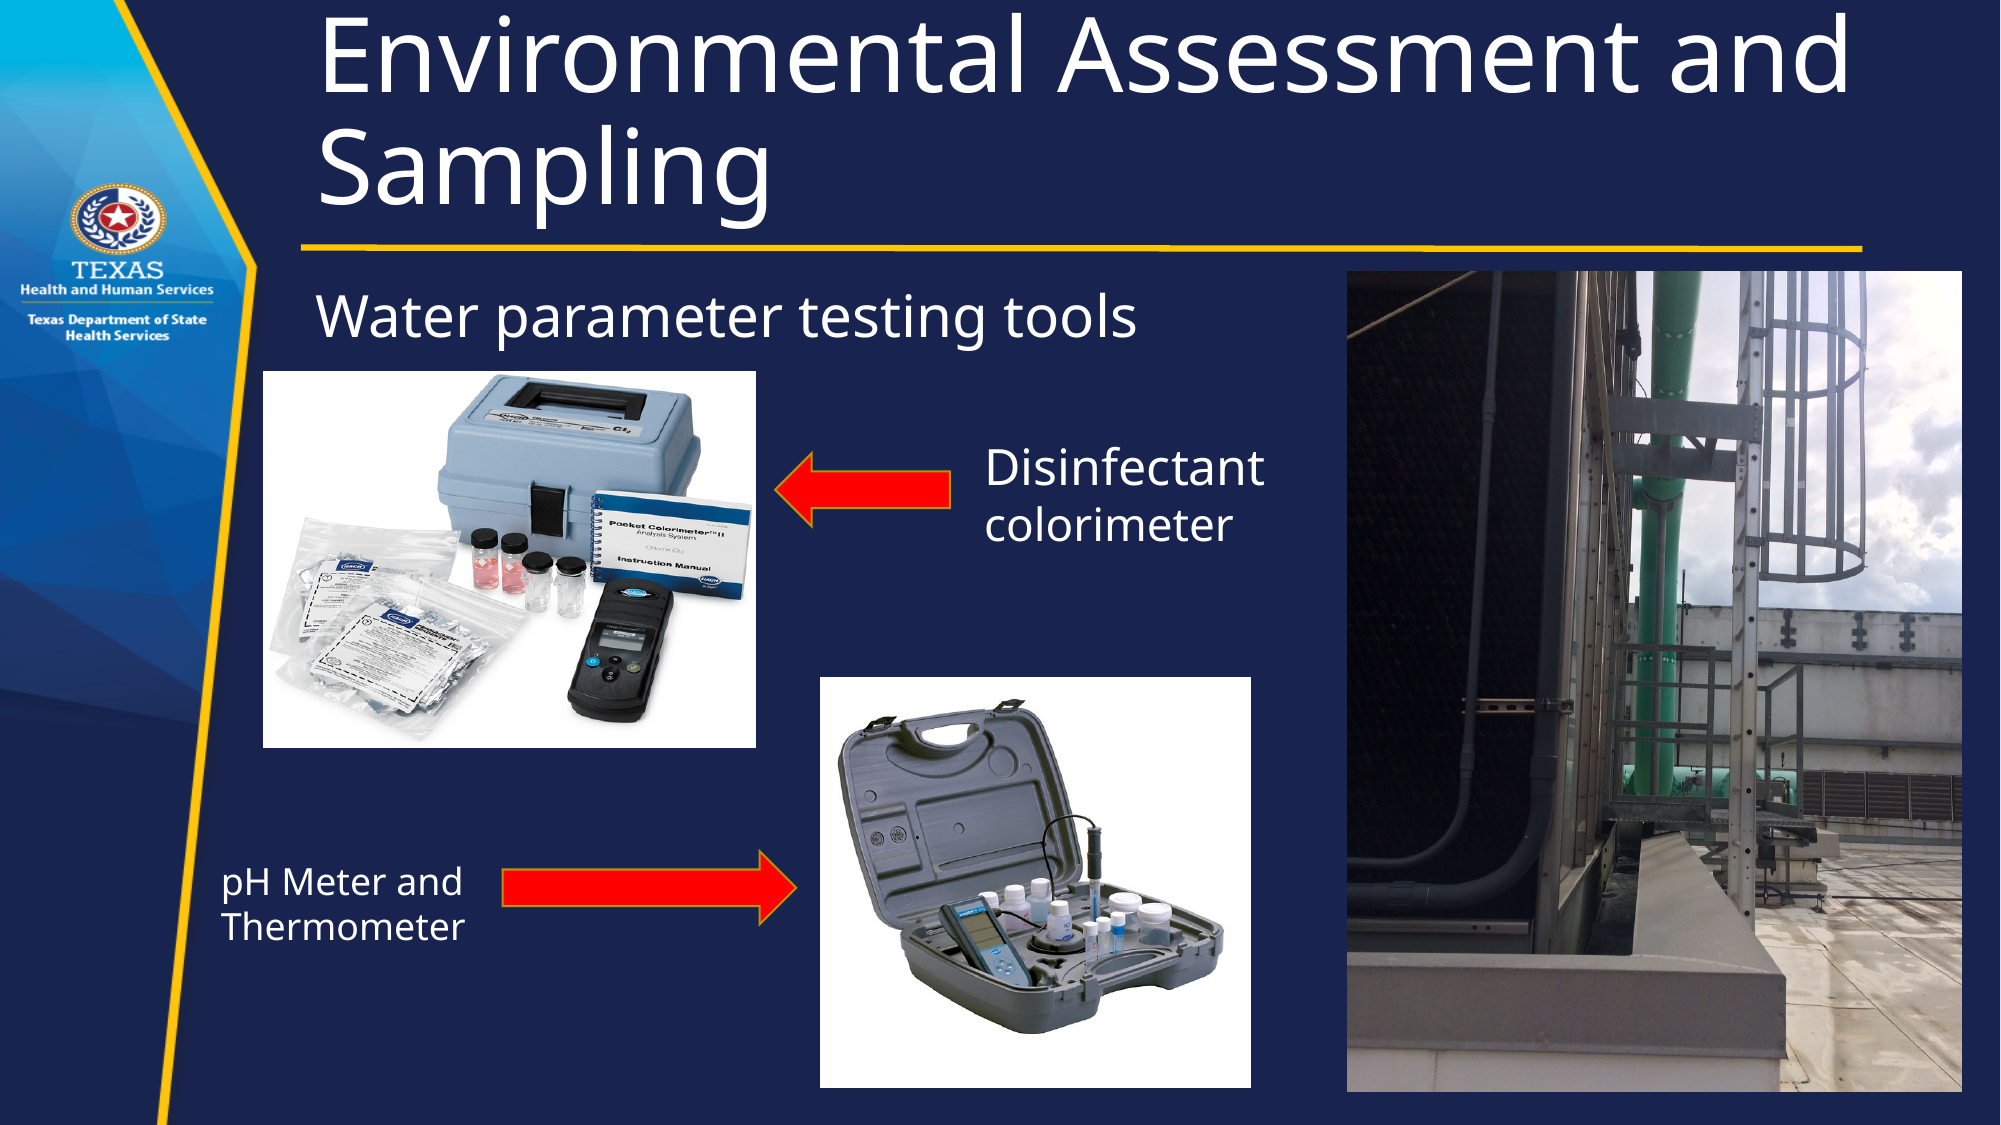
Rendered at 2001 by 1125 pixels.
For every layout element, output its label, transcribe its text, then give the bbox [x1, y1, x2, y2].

text_box pH Meter and Thermometer [206, 850, 527, 956]
picture [0, 0, 2001, 1125]
title Environmental Assessment and Sampling [300, 17, 1928, 236]
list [263, 371, 756, 748]
text_box Water parameter testing tools [300, 271, 1283, 357]
text_box [527, 848, 798, 927]
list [820, 677, 1251, 1088]
text_box [773, 450, 951, 529]
text_box Disinfectant colorimeter [969, 428, 1315, 558]
